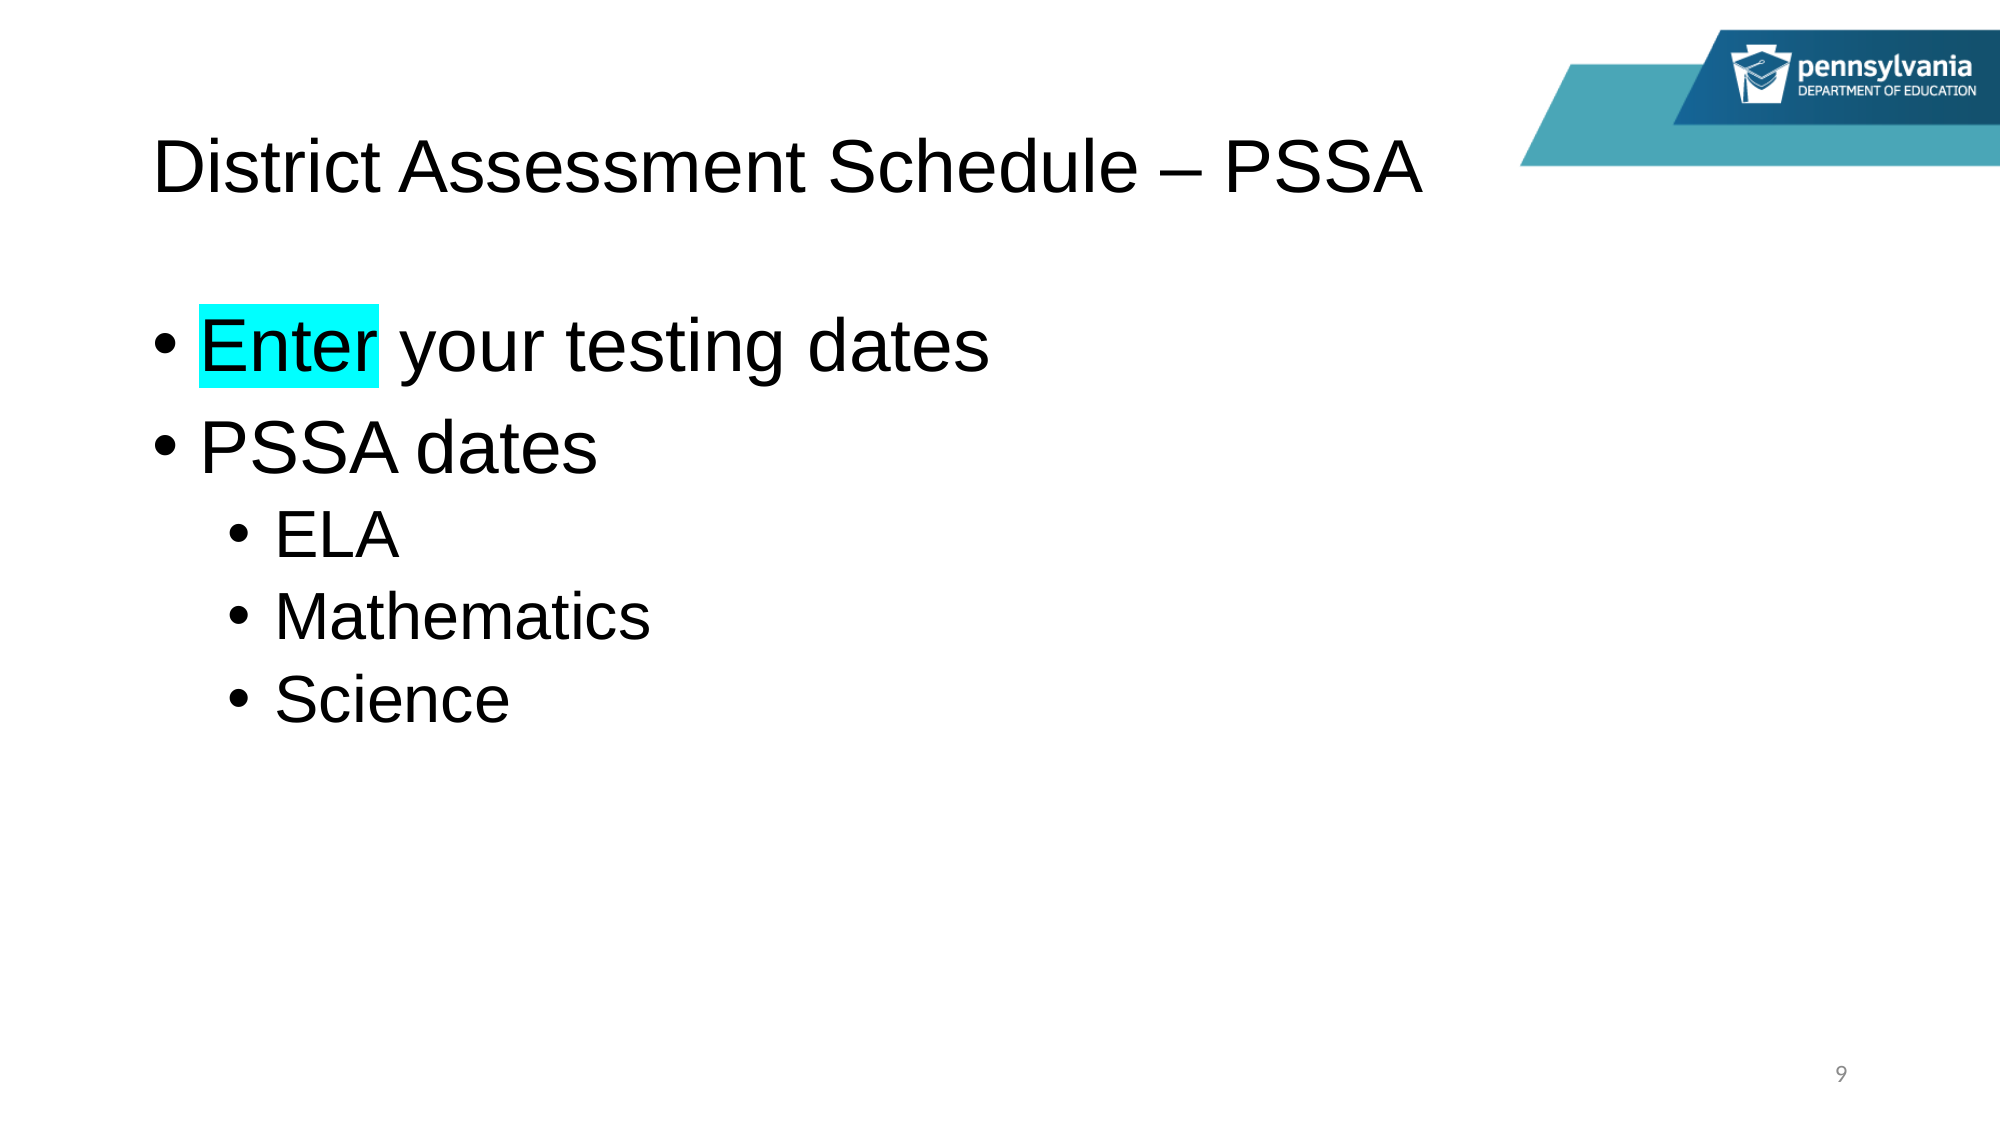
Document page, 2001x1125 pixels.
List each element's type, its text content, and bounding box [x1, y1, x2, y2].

picture [275, 0, 2000, 220]
title District Assessment Schedule – PSSA [137, 59, 1863, 278]
slide_number 9 [1412, 1042, 1863, 1103]
list Enter your testing dates PSSA dates ELA Mathematics Science [137, 299, 1863, 1014]
